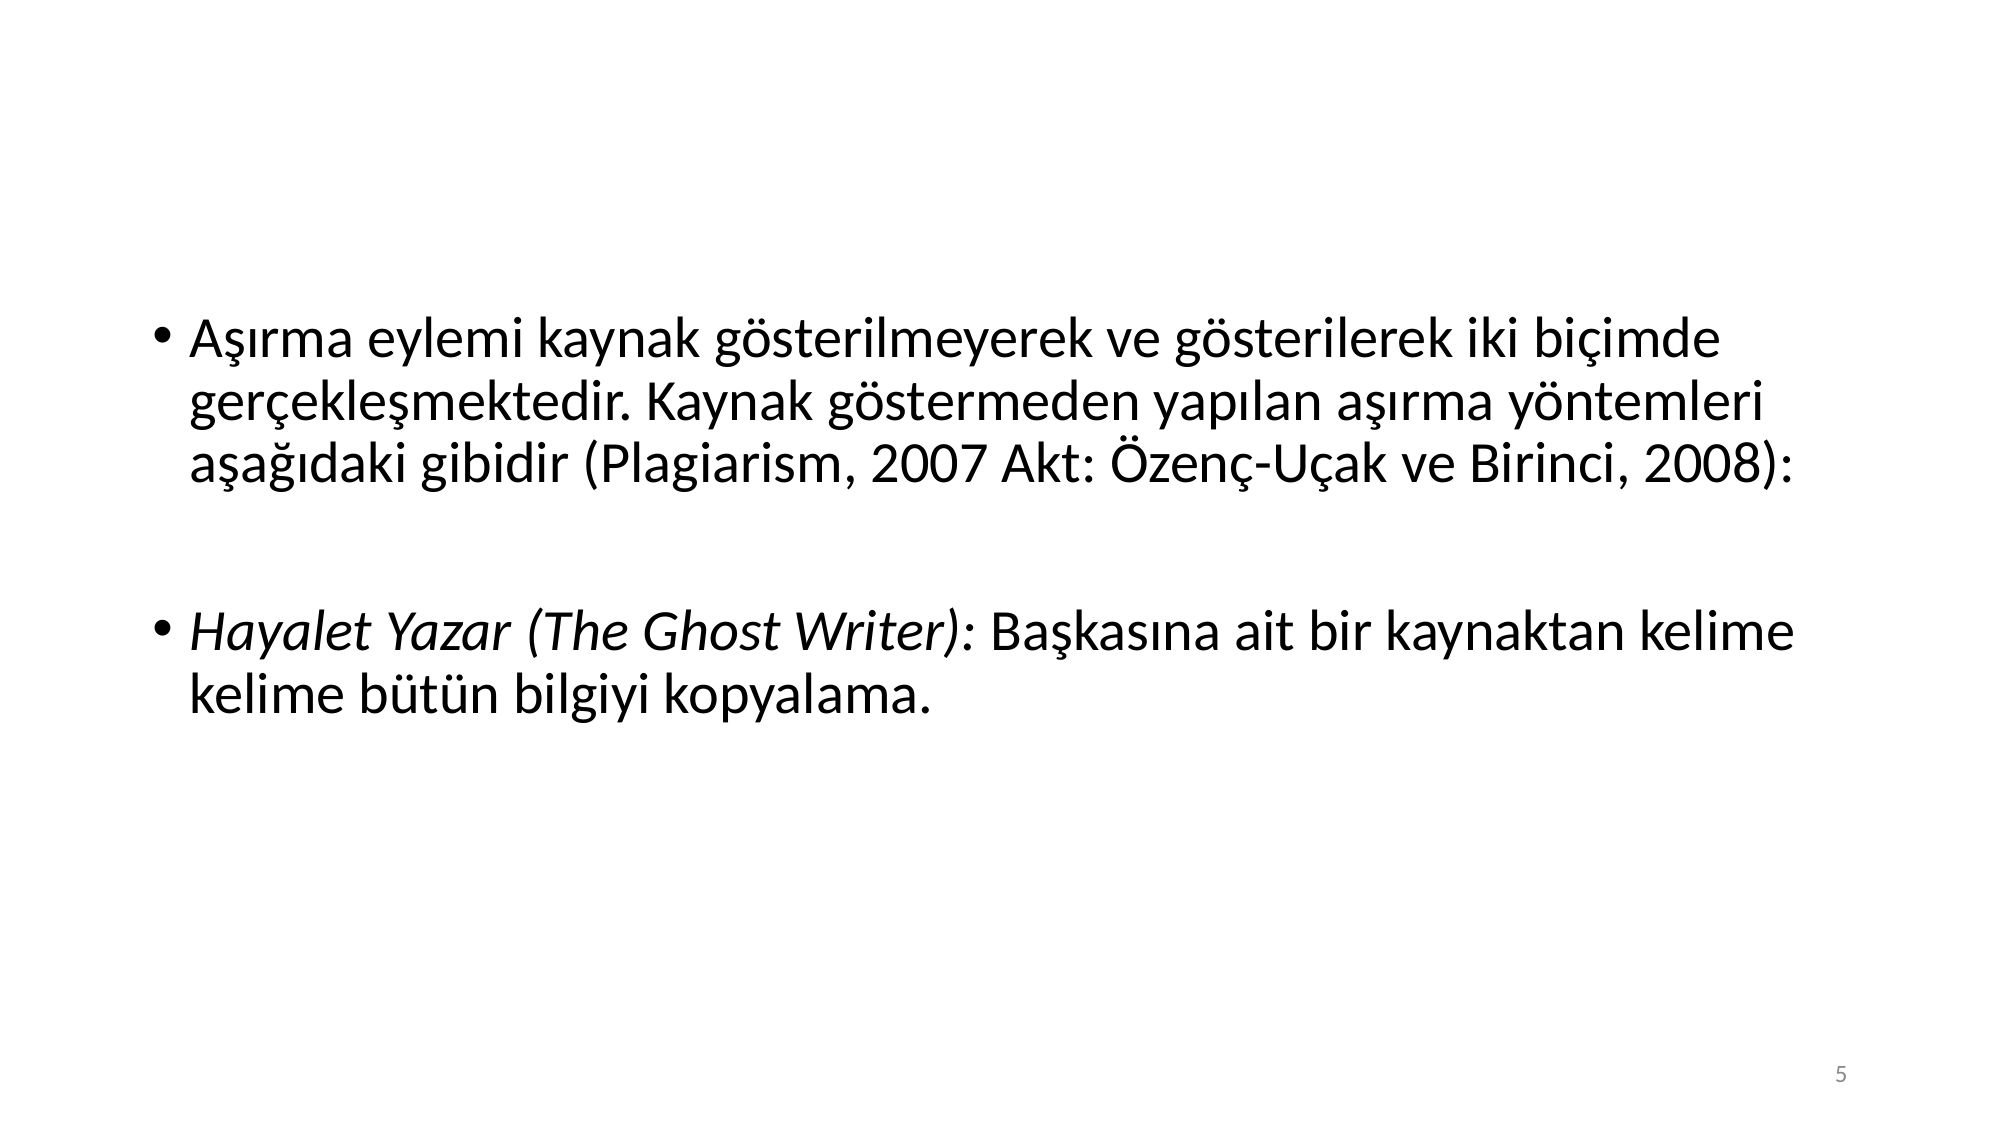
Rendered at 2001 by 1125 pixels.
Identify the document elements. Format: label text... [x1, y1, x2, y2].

list Aşırma eylemi kaynak gösterilmeyerek ve gösterilerek iki biçimde gerçekleşmektedir. Kaynak göstermeden yapılan aşırma yöntemleri aşağıdaki gibidir (Plagiarism, 2007 Akt: Özenç-Uçak ve Birinci, 2008): Hayalet Yazar (The Ghost Writer): Başkasına ait bir kaynaktan kelime kelime bütün bilgiyi kopyalama. [137, 299, 1863, 1014]
slide_number 5 [1412, 1042, 1863, 1103]
